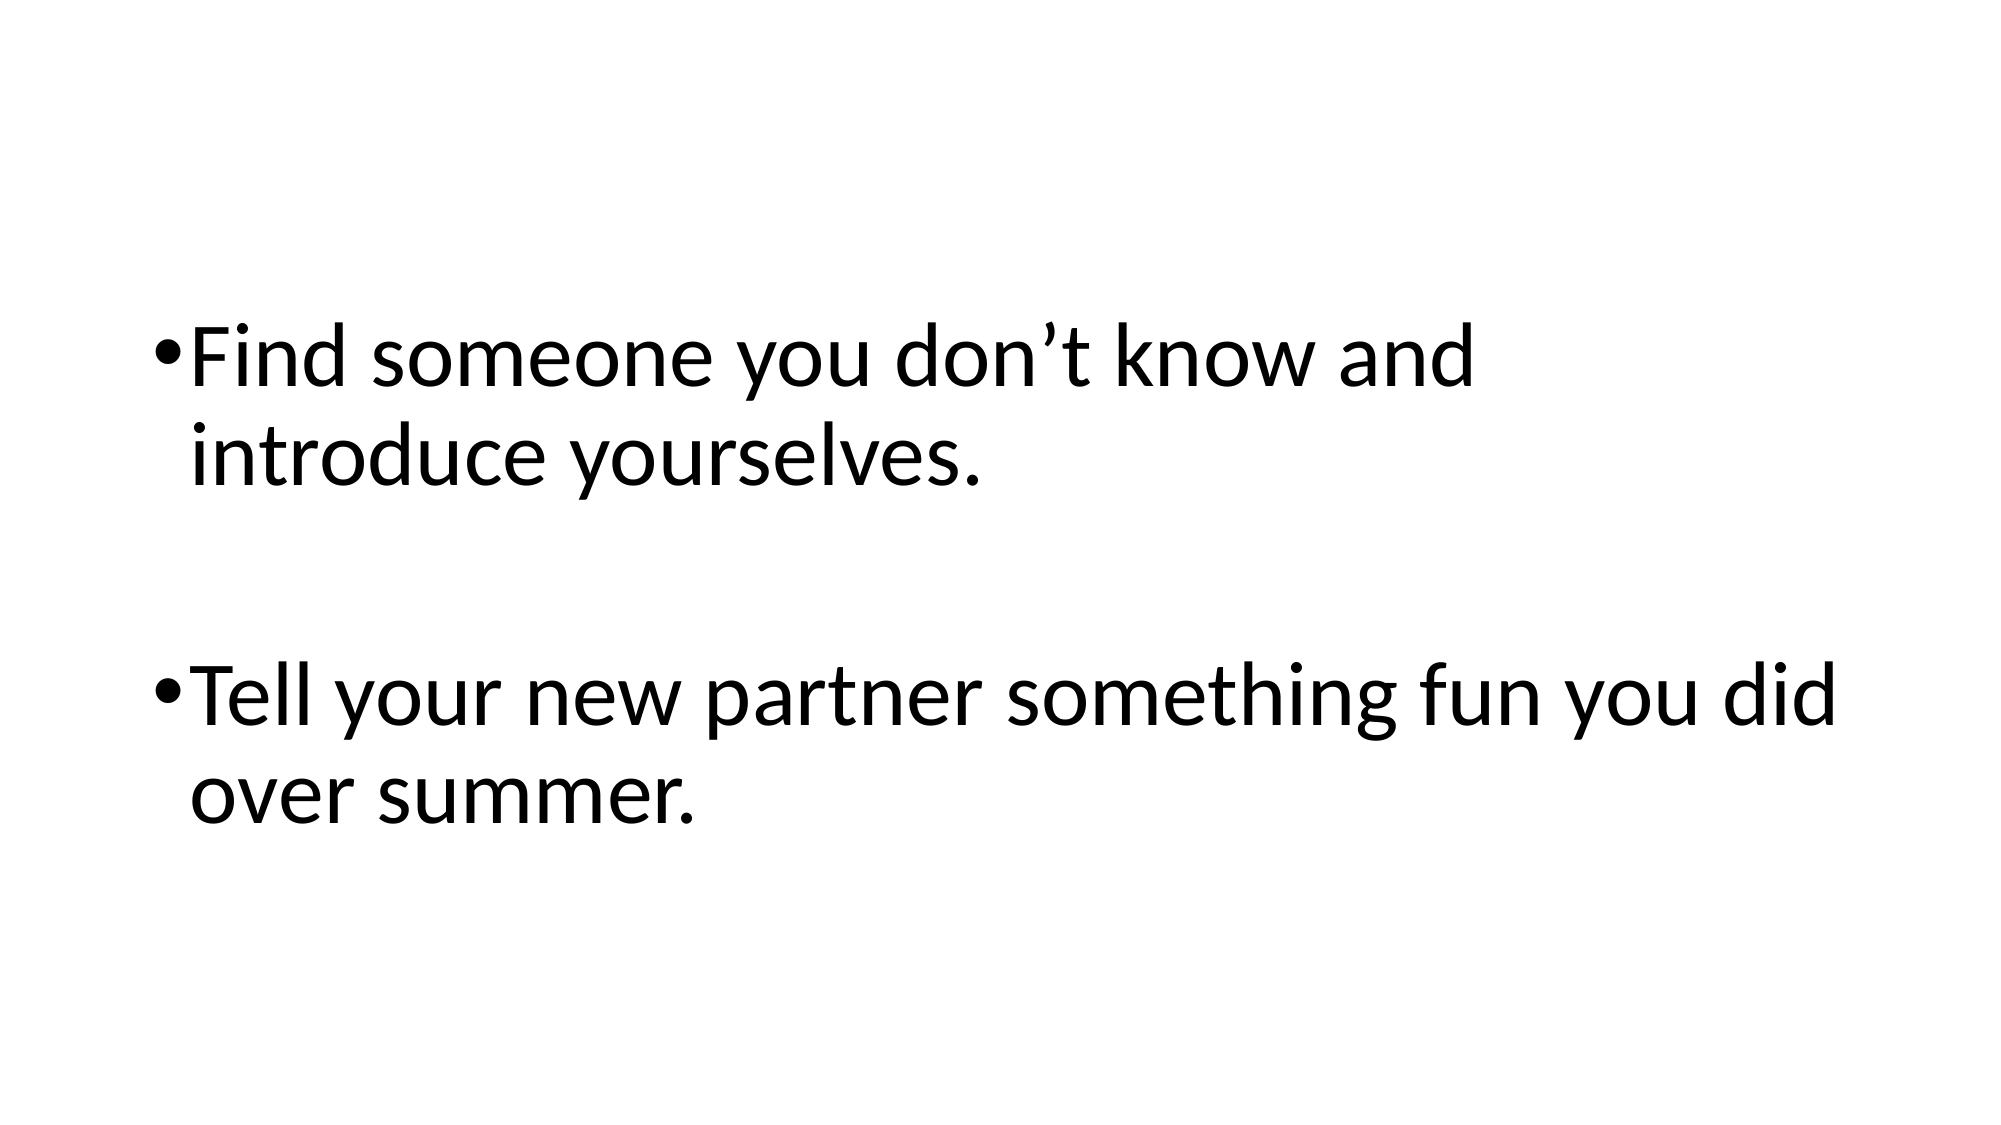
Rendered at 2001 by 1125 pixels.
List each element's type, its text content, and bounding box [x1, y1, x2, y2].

list Find someone you don’t know and introduce yourselves. Tell your new partner something fun you did over summer. [137, 299, 1863, 1014]
